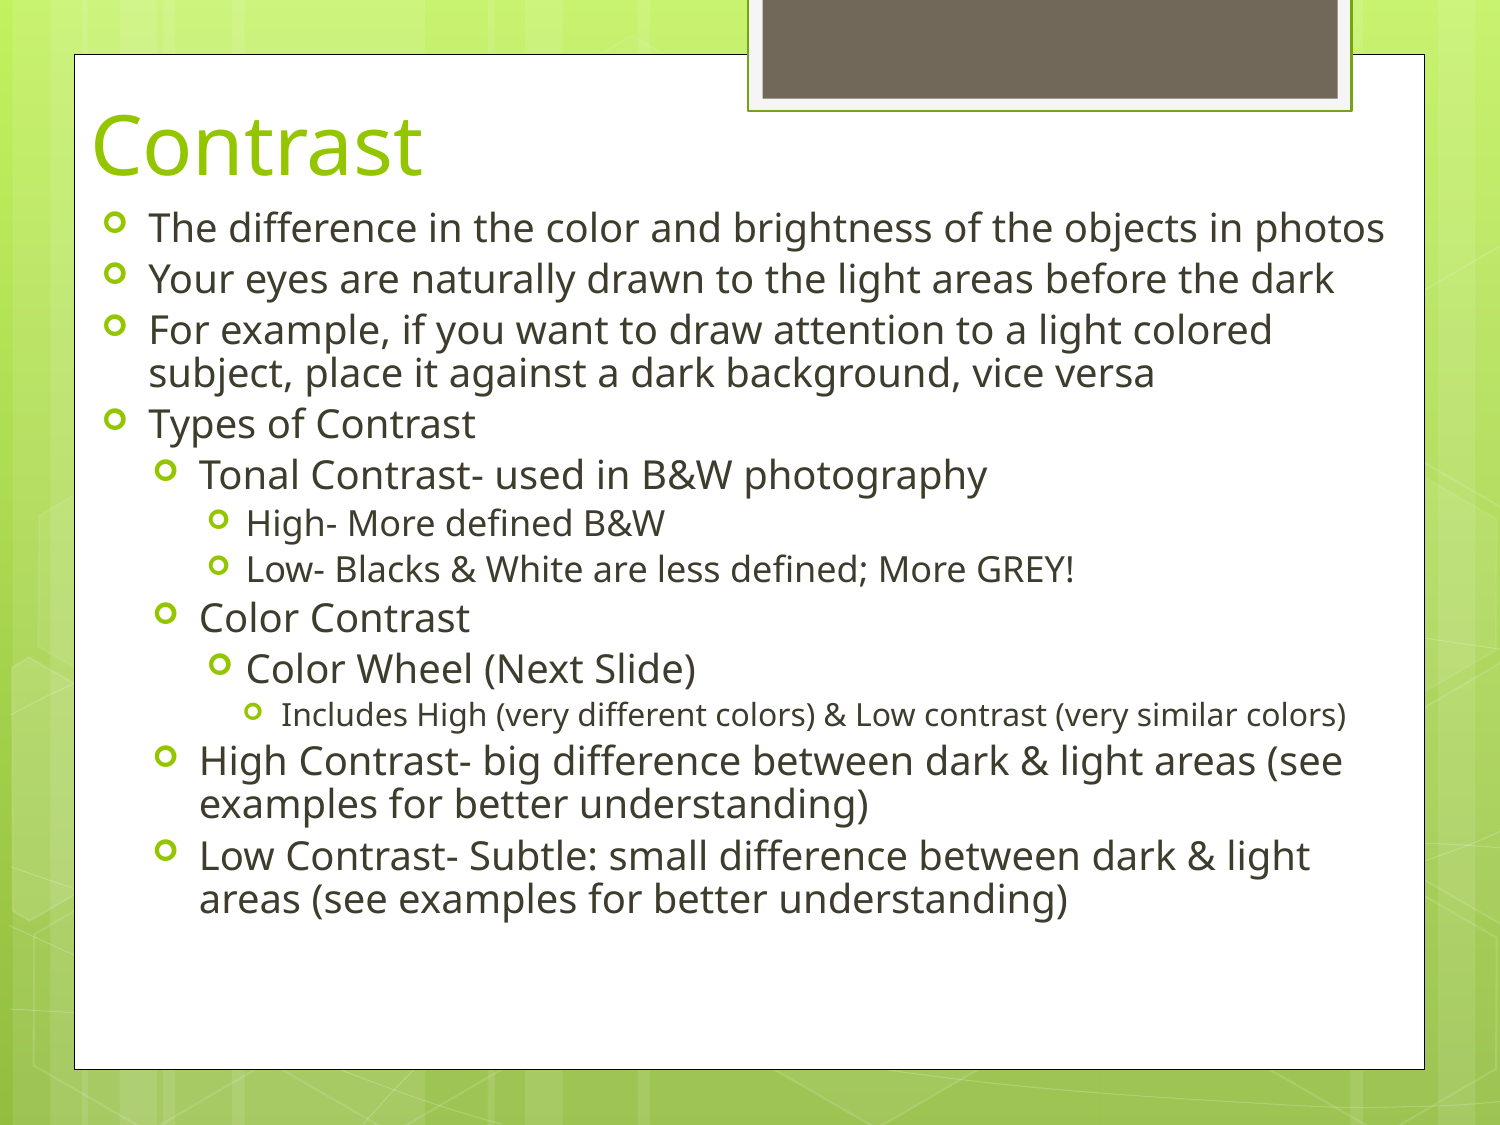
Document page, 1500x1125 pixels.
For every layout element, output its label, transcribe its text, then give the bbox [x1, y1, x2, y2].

list The difference in the color and brightness of the objects in photos Your eyes are naturally drawn to the light areas before the dark For example, if you want to draw attention to a light colored subject, place it against a dark background, vice versa Types of Contrast Tonal Contrast- used in B&W photography High- More defined B&W Low- Blacks & White are less defined; More GREY! Color Contrast Color Wheel (Next Slide) Includes High (very different colors) & Low contrast (very similar colors) High Contrast- big difference between dark & light areas (see examples for better understanding) Low Contrast- Subtle: small difference between dark & light areas (see examples for better understanding) [75, 200, 1425, 943]
title Contrast [75, 12, 1425, 200]
